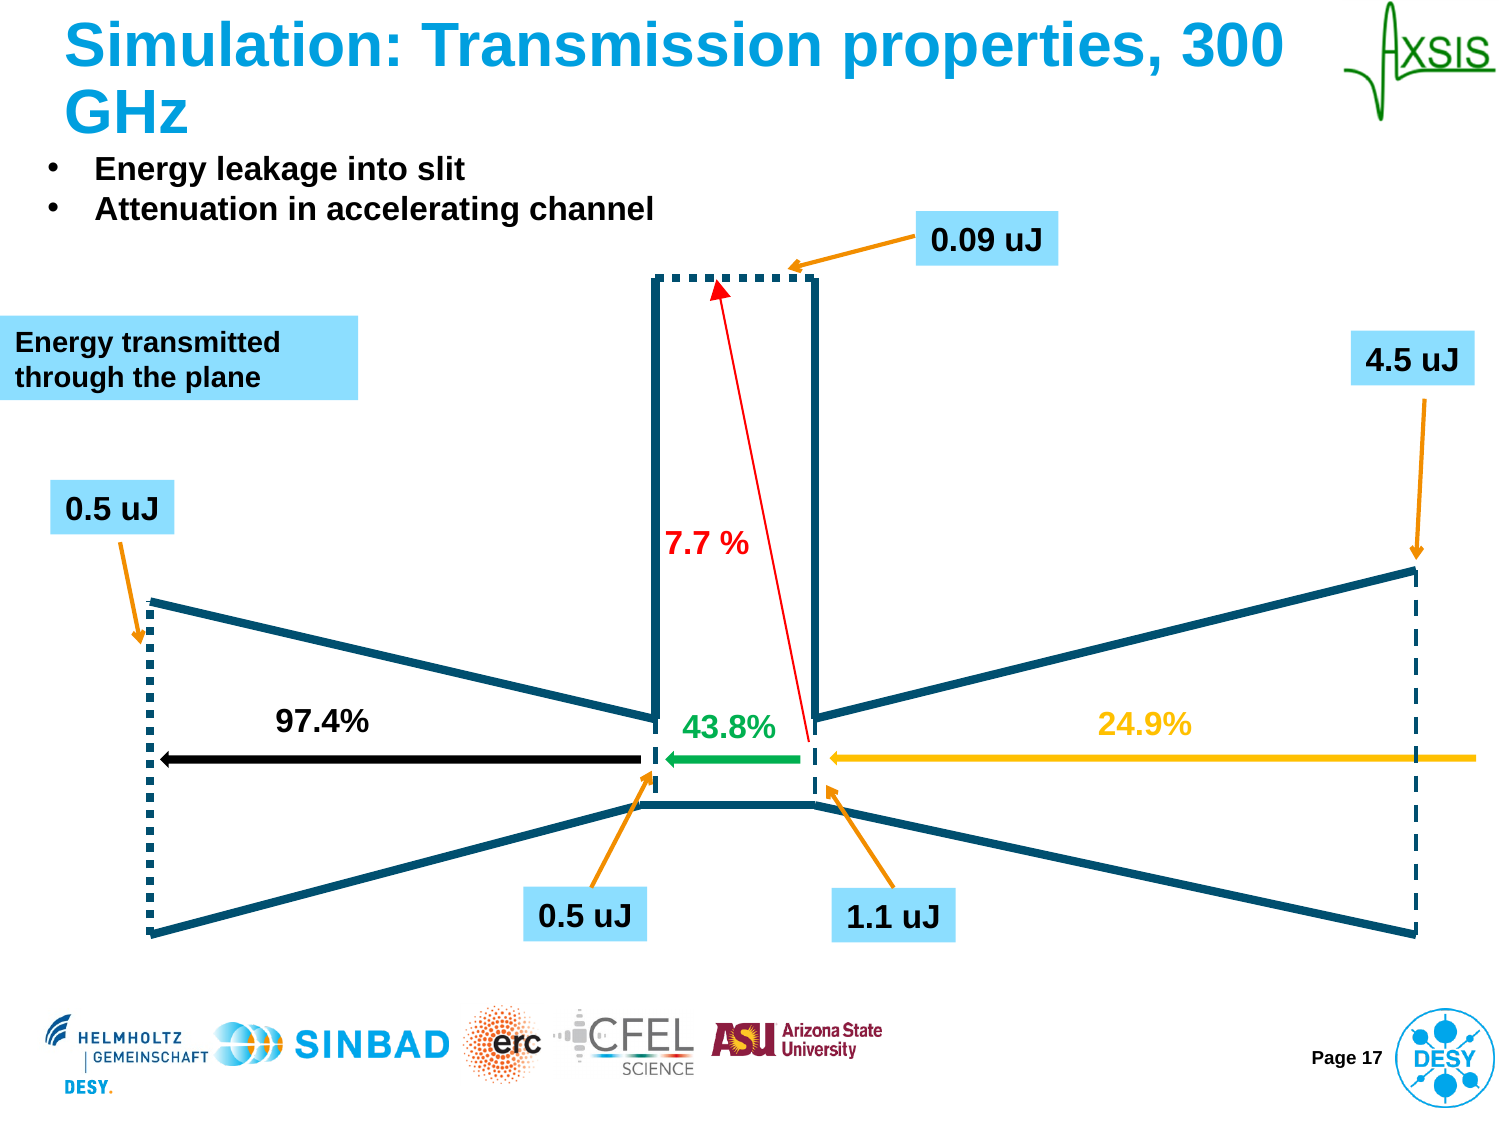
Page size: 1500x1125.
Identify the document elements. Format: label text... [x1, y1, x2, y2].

picture [1458, 1071, 1495, 1108]
picture [711, 1022, 882, 1059]
picture [1398, 1011, 1493, 1106]
text_box Energy leakage into slit Attenuation in accelerating channel [32, 139, 1338, 235]
picture [432, 1036, 443, 1052]
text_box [787, 235, 915, 269]
picture [1342, 0, 1499, 123]
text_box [826, 784, 894, 888]
picture [460, 1003, 544, 1086]
title Simulation: Transmission properties, 300 GHz [64, 12, 1328, 87]
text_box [49, 211, 1476, 944]
picture [553, 1009, 694, 1079]
picture [37, 1008, 449, 1079]
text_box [591, 770, 652, 888]
picture [1395, 1068, 1433, 1108]
text_box Energy transmitted through the plane [0, 315, 49, 401]
picture [1395, 1008, 1436, 1049]
picture [1455, 1008, 1495, 1046]
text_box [1416, 398, 1425, 560]
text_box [119, 542, 141, 645]
